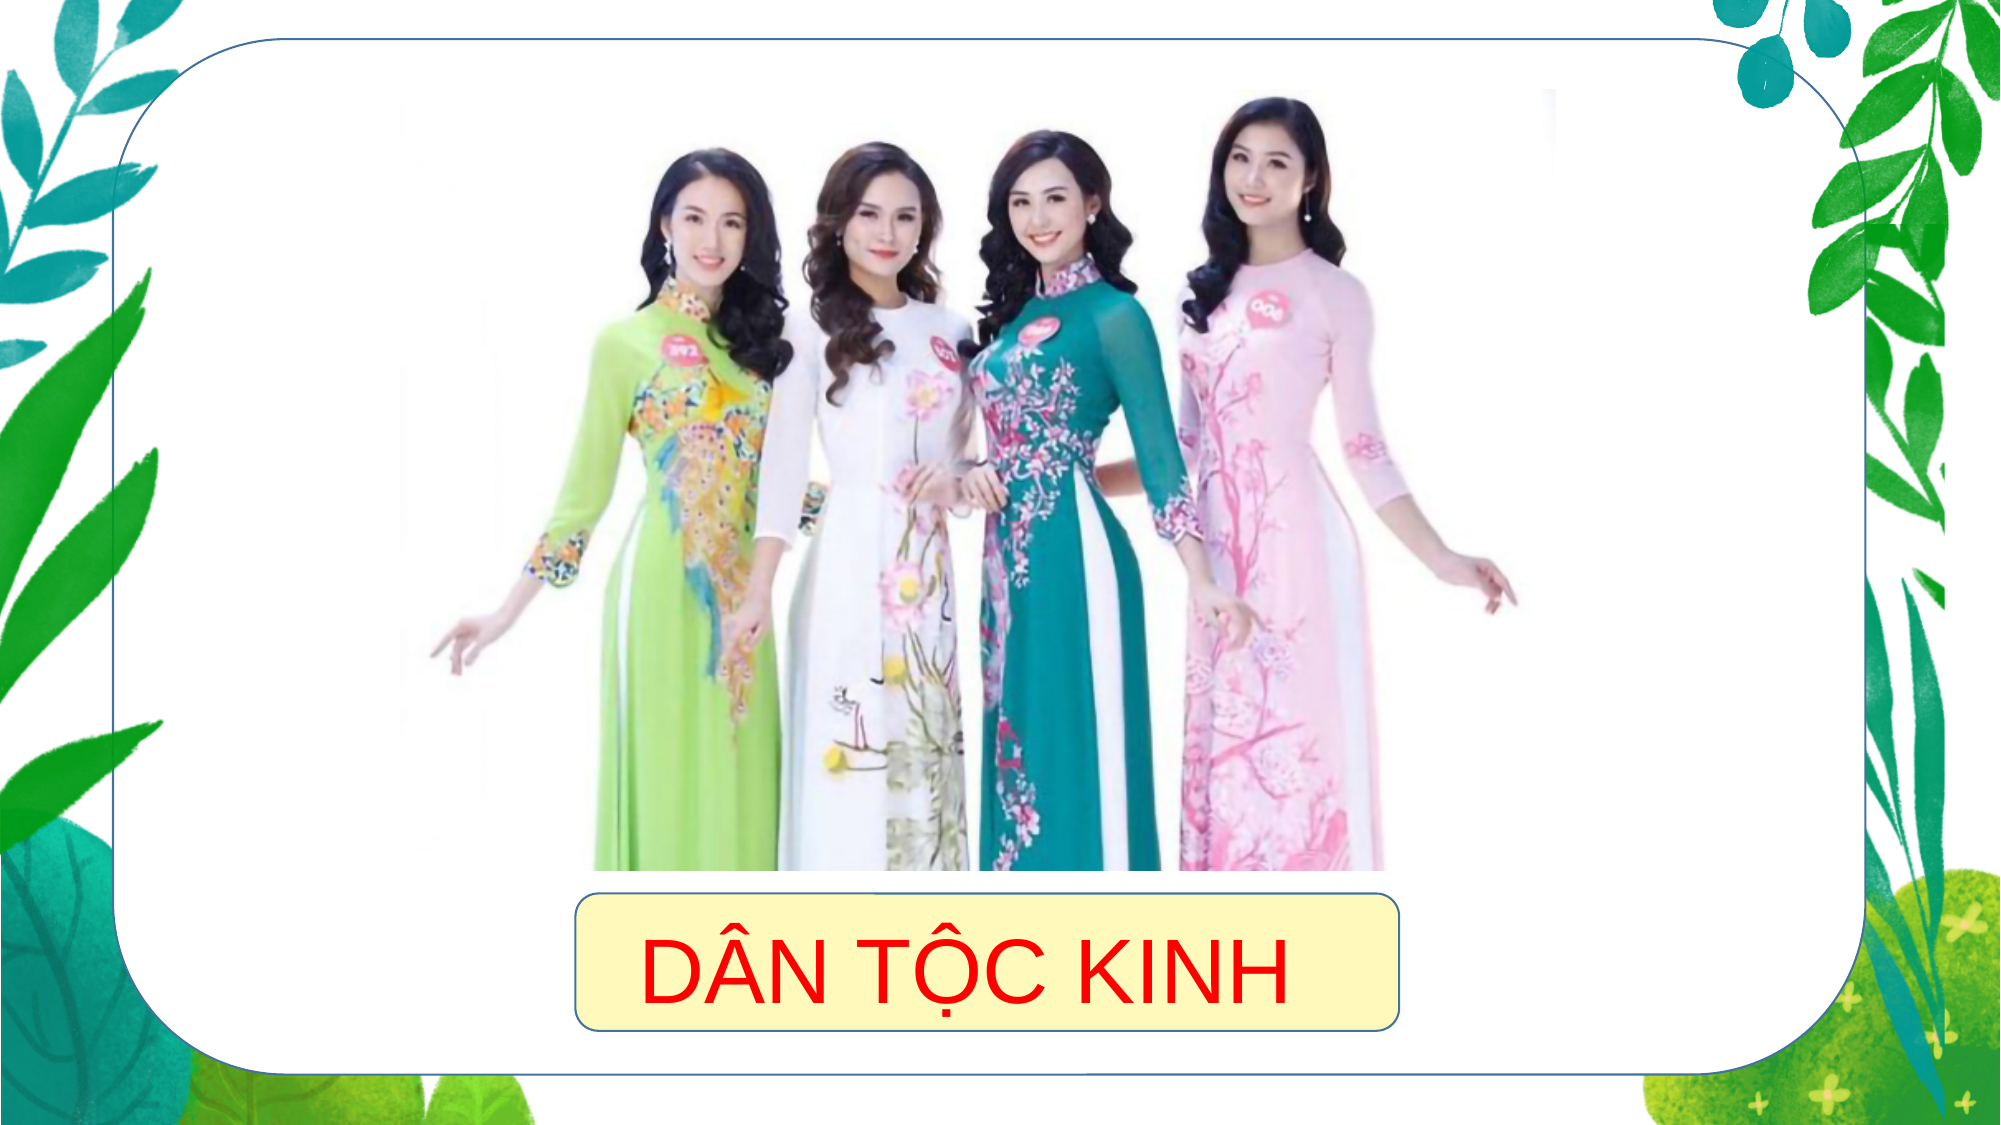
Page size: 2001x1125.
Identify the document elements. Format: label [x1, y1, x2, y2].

text_box [536, 38, 1690, 769]
text_box [473, 893, 1400, 1031]
picture [0, 0, 2001, 1125]
